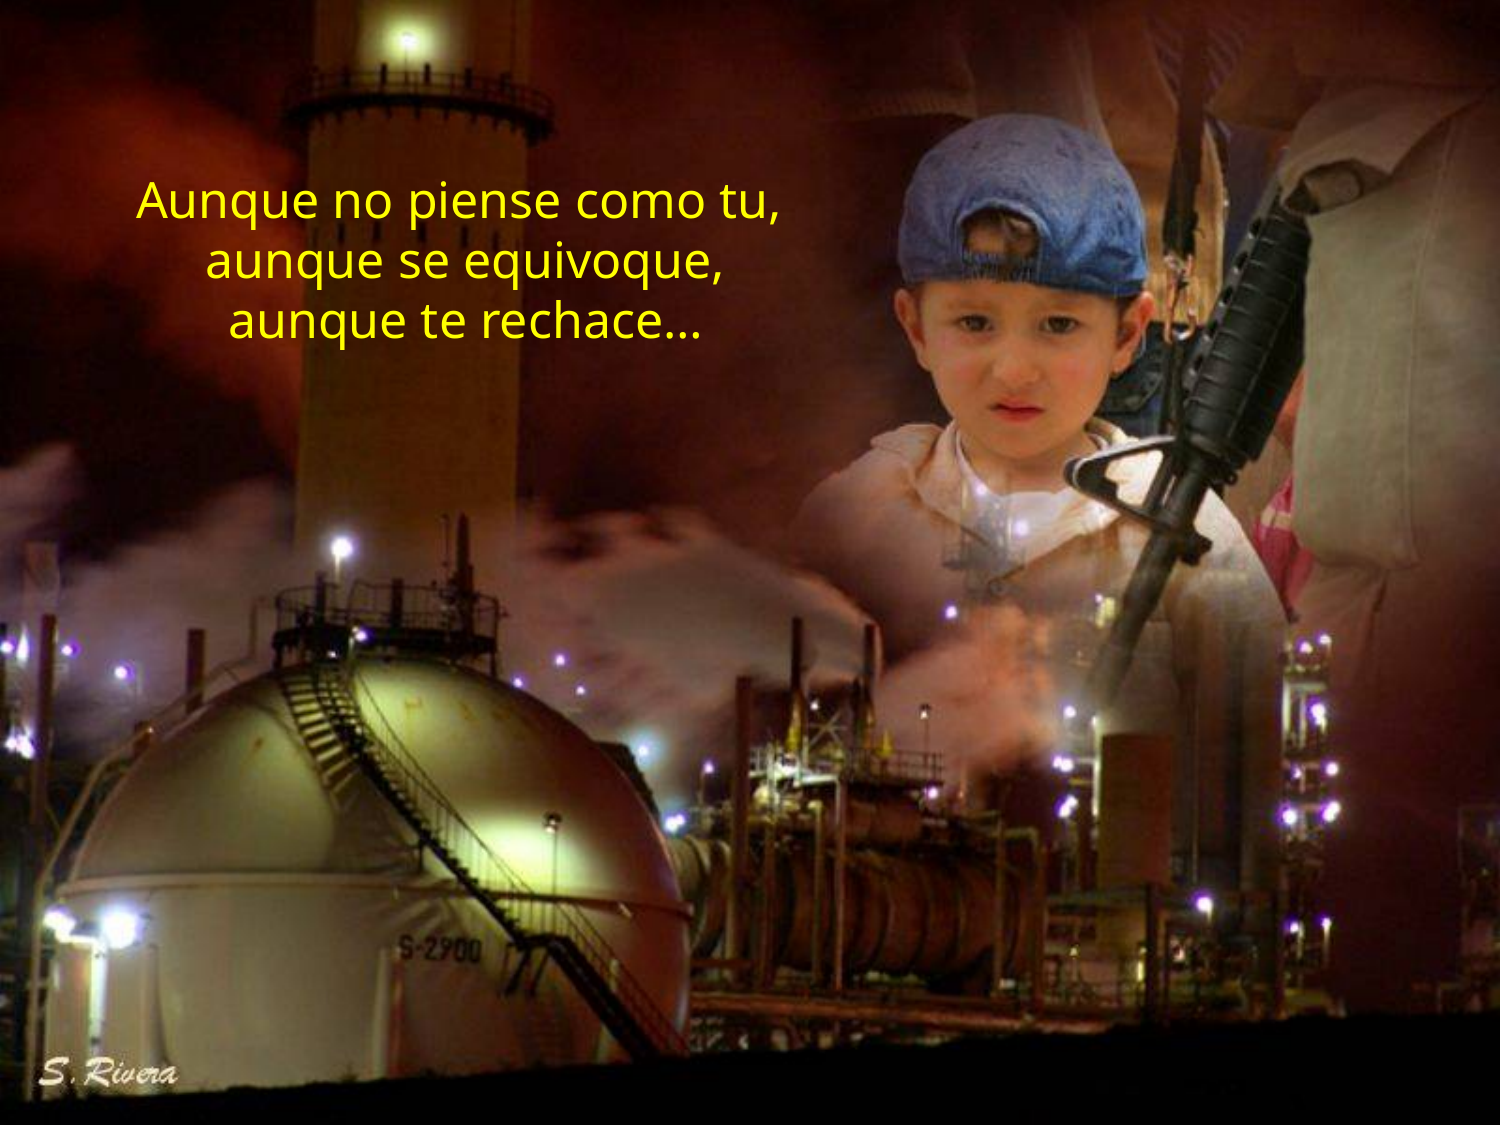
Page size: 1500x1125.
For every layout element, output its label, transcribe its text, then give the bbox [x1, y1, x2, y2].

text_box Aunque no piense como tu, aunque se equivoque, aunque te rechace… [112, 160, 807, 356]
picture [0, 0, 1500, 1125]
